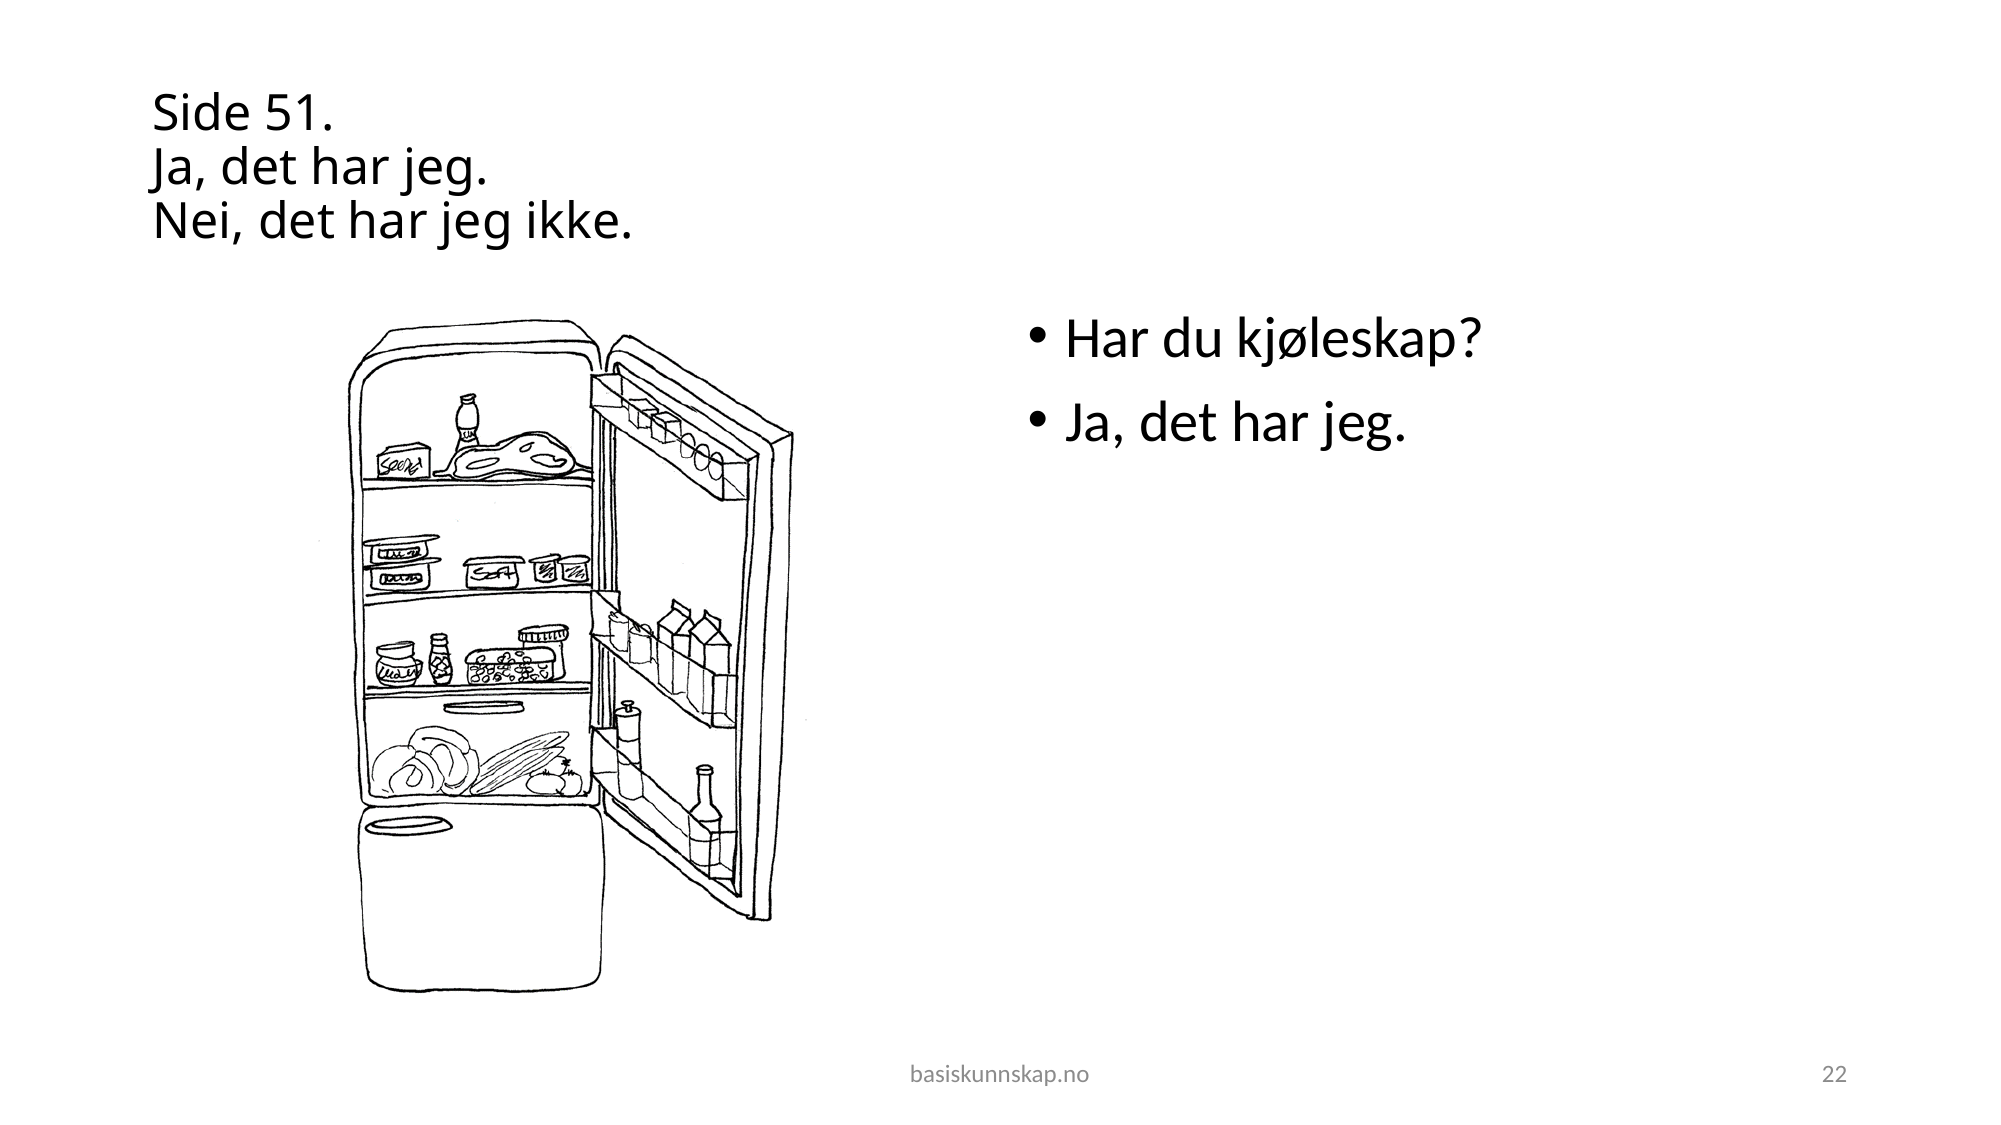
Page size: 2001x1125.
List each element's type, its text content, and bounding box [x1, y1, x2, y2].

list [309, 299, 815, 1014]
footer basiskunnskap.no [662, 1042, 1338, 1103]
slide_number 22 [1412, 1042, 1863, 1103]
list Har du kjøleskap? Ja, det har jeg. [1012, 299, 1863, 1014]
title Side 51. Ja, det har jeg. Nei, det har jeg ikke. [137, 59, 1863, 278]
